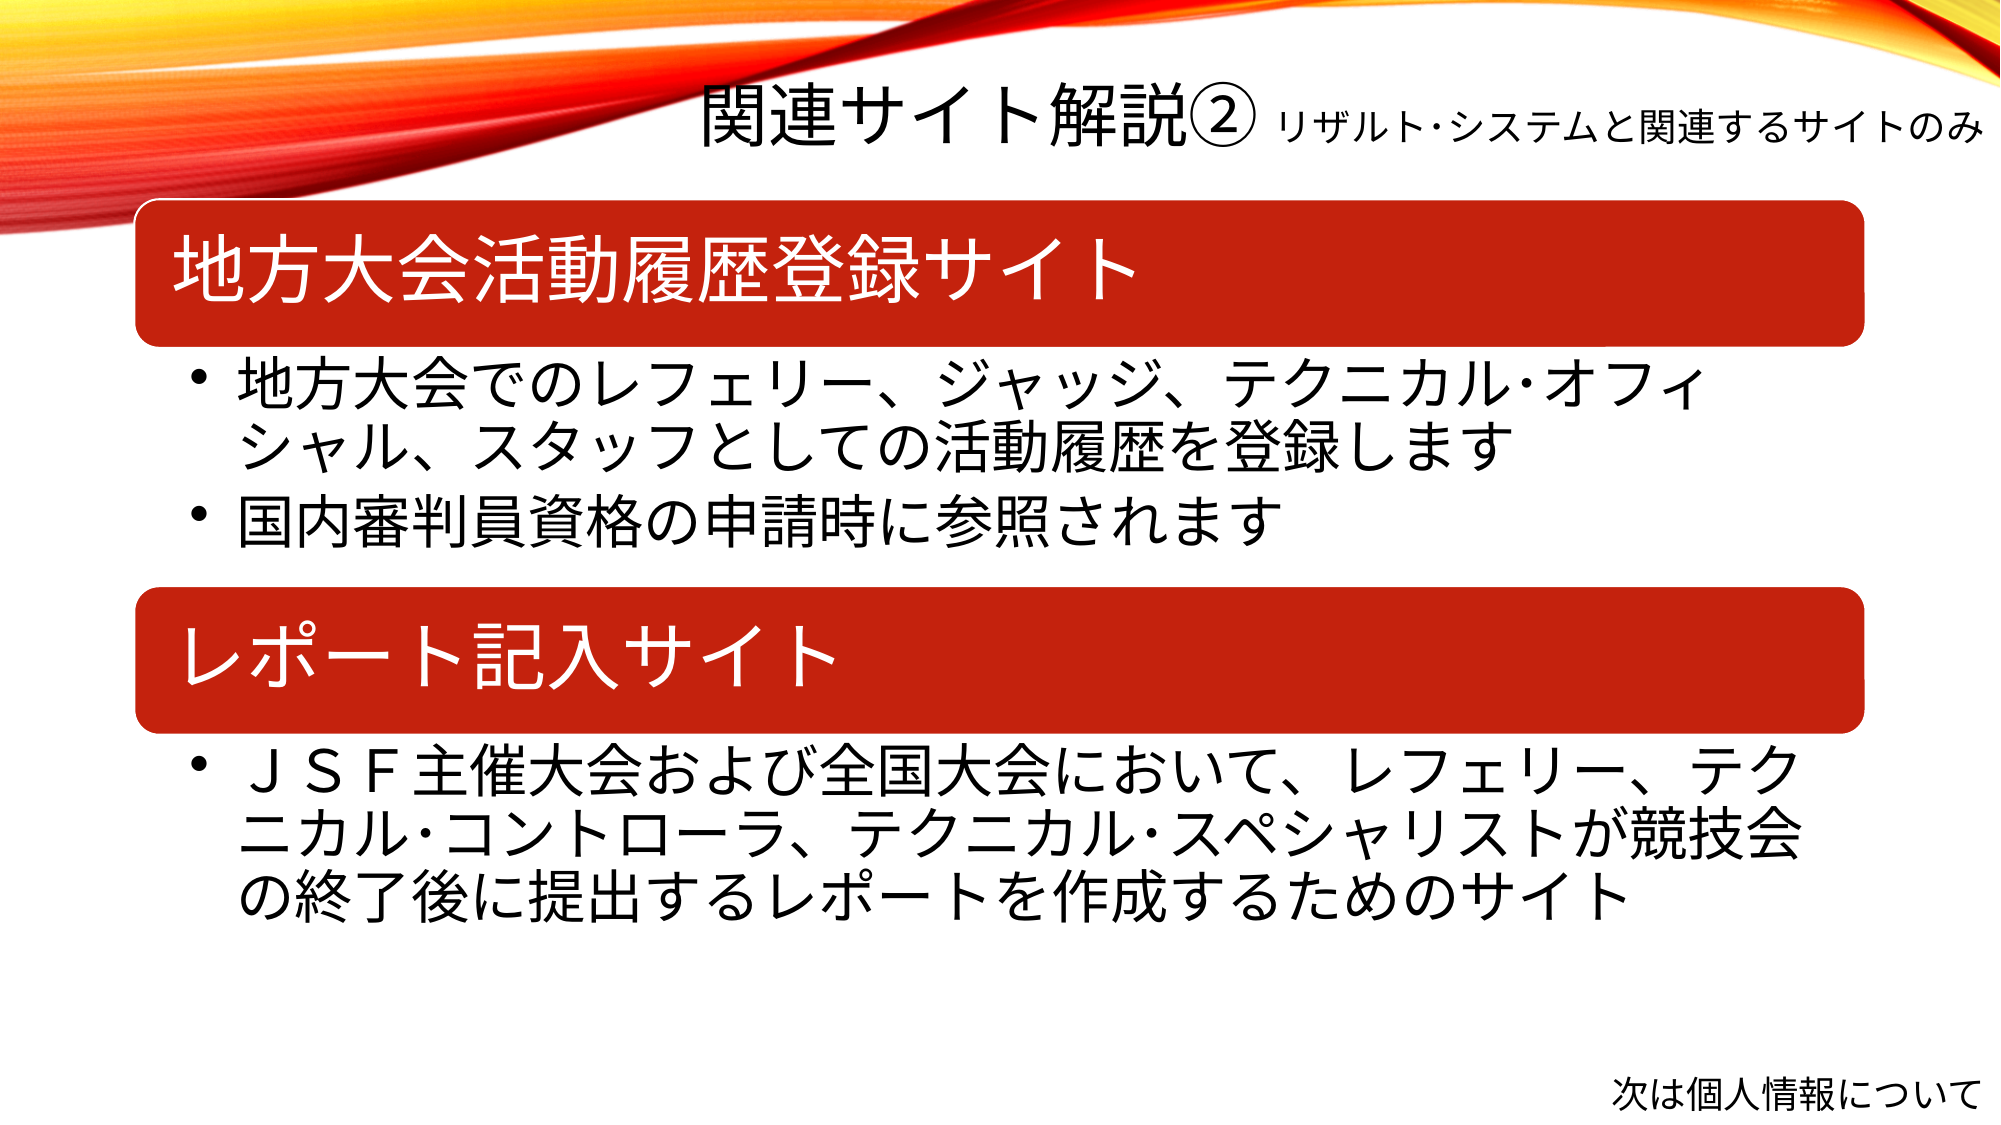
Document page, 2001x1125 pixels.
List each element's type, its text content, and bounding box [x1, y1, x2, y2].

picture [0, 0, 2000, 237]
title 関連サイト解説② リザルト･システムと関連するサイトのみ [265, 73, 2000, 164]
text_box 次は個人情報について [1148, 1067, 2000, 1125]
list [134, 192, 1866, 962]
